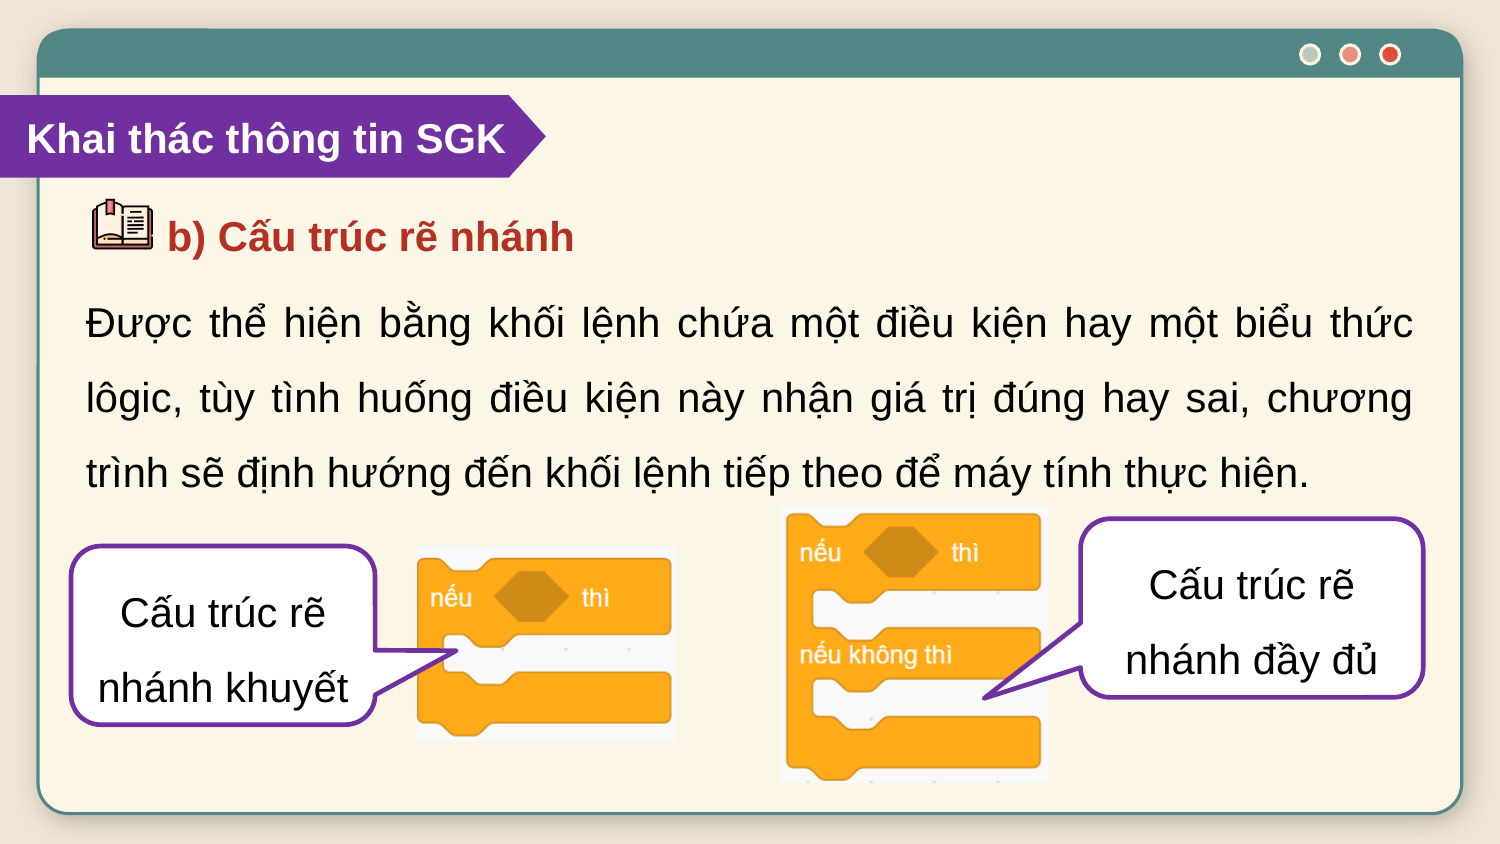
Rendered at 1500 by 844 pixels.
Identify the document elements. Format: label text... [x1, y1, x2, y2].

picture [780, 505, 1048, 783]
text_box Cấu trúc rẽ nhánh đầy đủ [1052, 516, 1426, 700]
text_box Được thể hiện bằng khối lệnh chứa một điều kiện hay một biểu thức lôgic, tùy tình huống điều kiện này nhận giá trị đúng hay sai, chương trình sẽ định hướng đến khối lệnh tiếp theo để máy tính thực hiện. [70, 263, 1429, 503]
text_box Khai thác thông tin SGK [0, 92, 548, 180]
text_box Cấu trúc rẽ nhánh khuyết [68, 543, 411, 727]
picture [416, 545, 676, 742]
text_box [92, 177, 605, 269]
